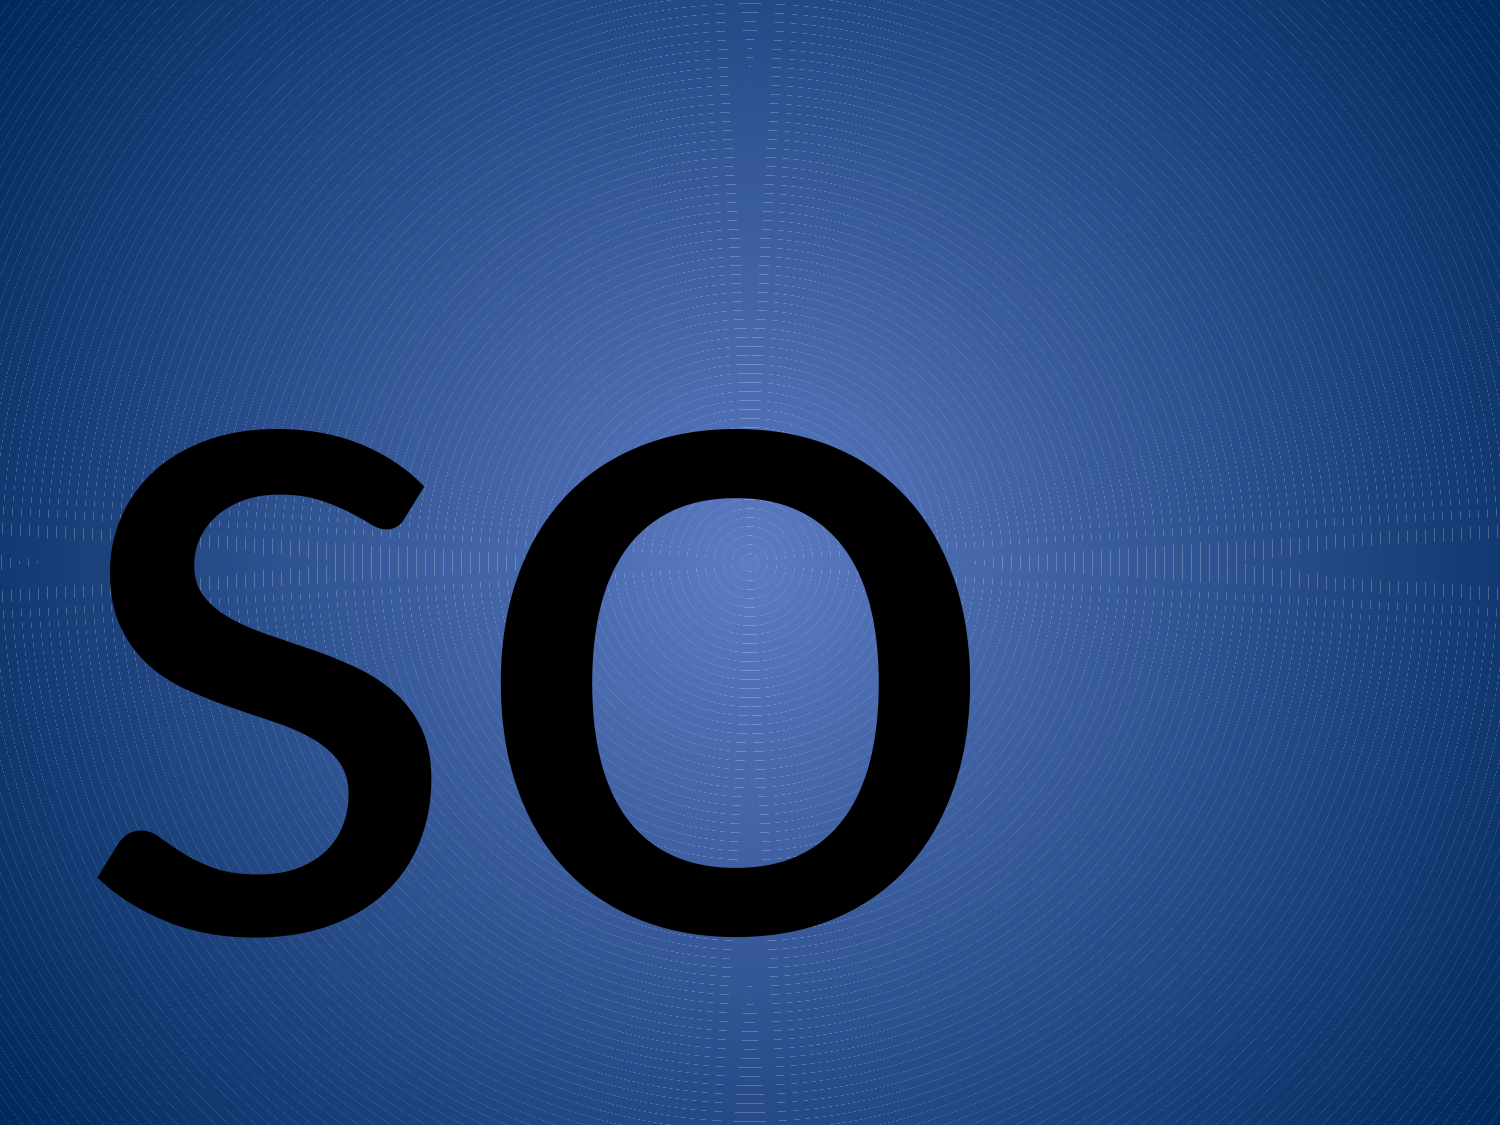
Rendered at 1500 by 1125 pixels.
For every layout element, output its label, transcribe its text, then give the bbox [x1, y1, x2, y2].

title so [62, 37, 1438, 1125]
